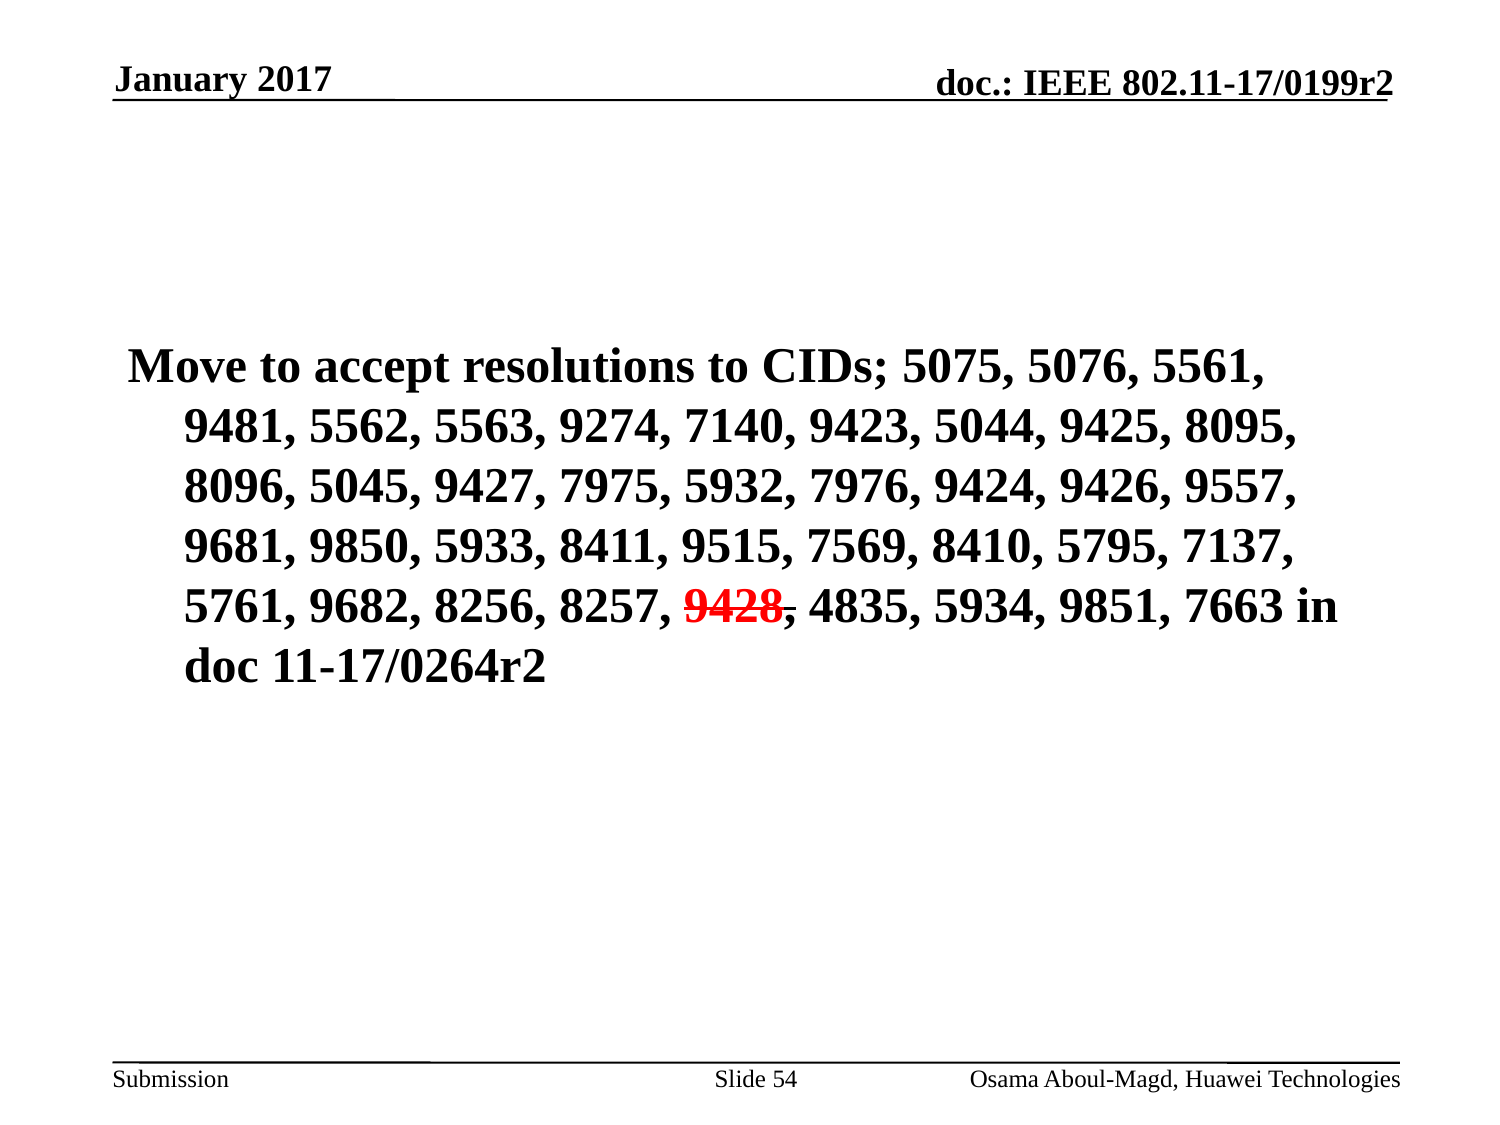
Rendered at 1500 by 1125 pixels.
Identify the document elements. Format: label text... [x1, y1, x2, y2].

list Move to accept resolutions to CIDs; 5075, 5076, 5561, 9481, 5562, 5563, 9274, 7140, 9423, 5044, 9425, 8095, 8096, 5045, 9427, 7975, 5932, 7976, 9424, 9426, 9557, 9681, 9850, 5933, 8411, 9515, 7569, 8410, 5795, 7137, 5761, 9682, 8256, 8257, 9428, 4835, 5934, 9851, 7663 in doc 11-17/0264r2 [112, 324, 1388, 1000]
footer Osama Aboul-Magd, Huawei Technologies [878, 1061, 1402, 1093]
slide_number Slide 54 [712, 1061, 800, 1123]
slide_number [114, 54, 423, 100]
